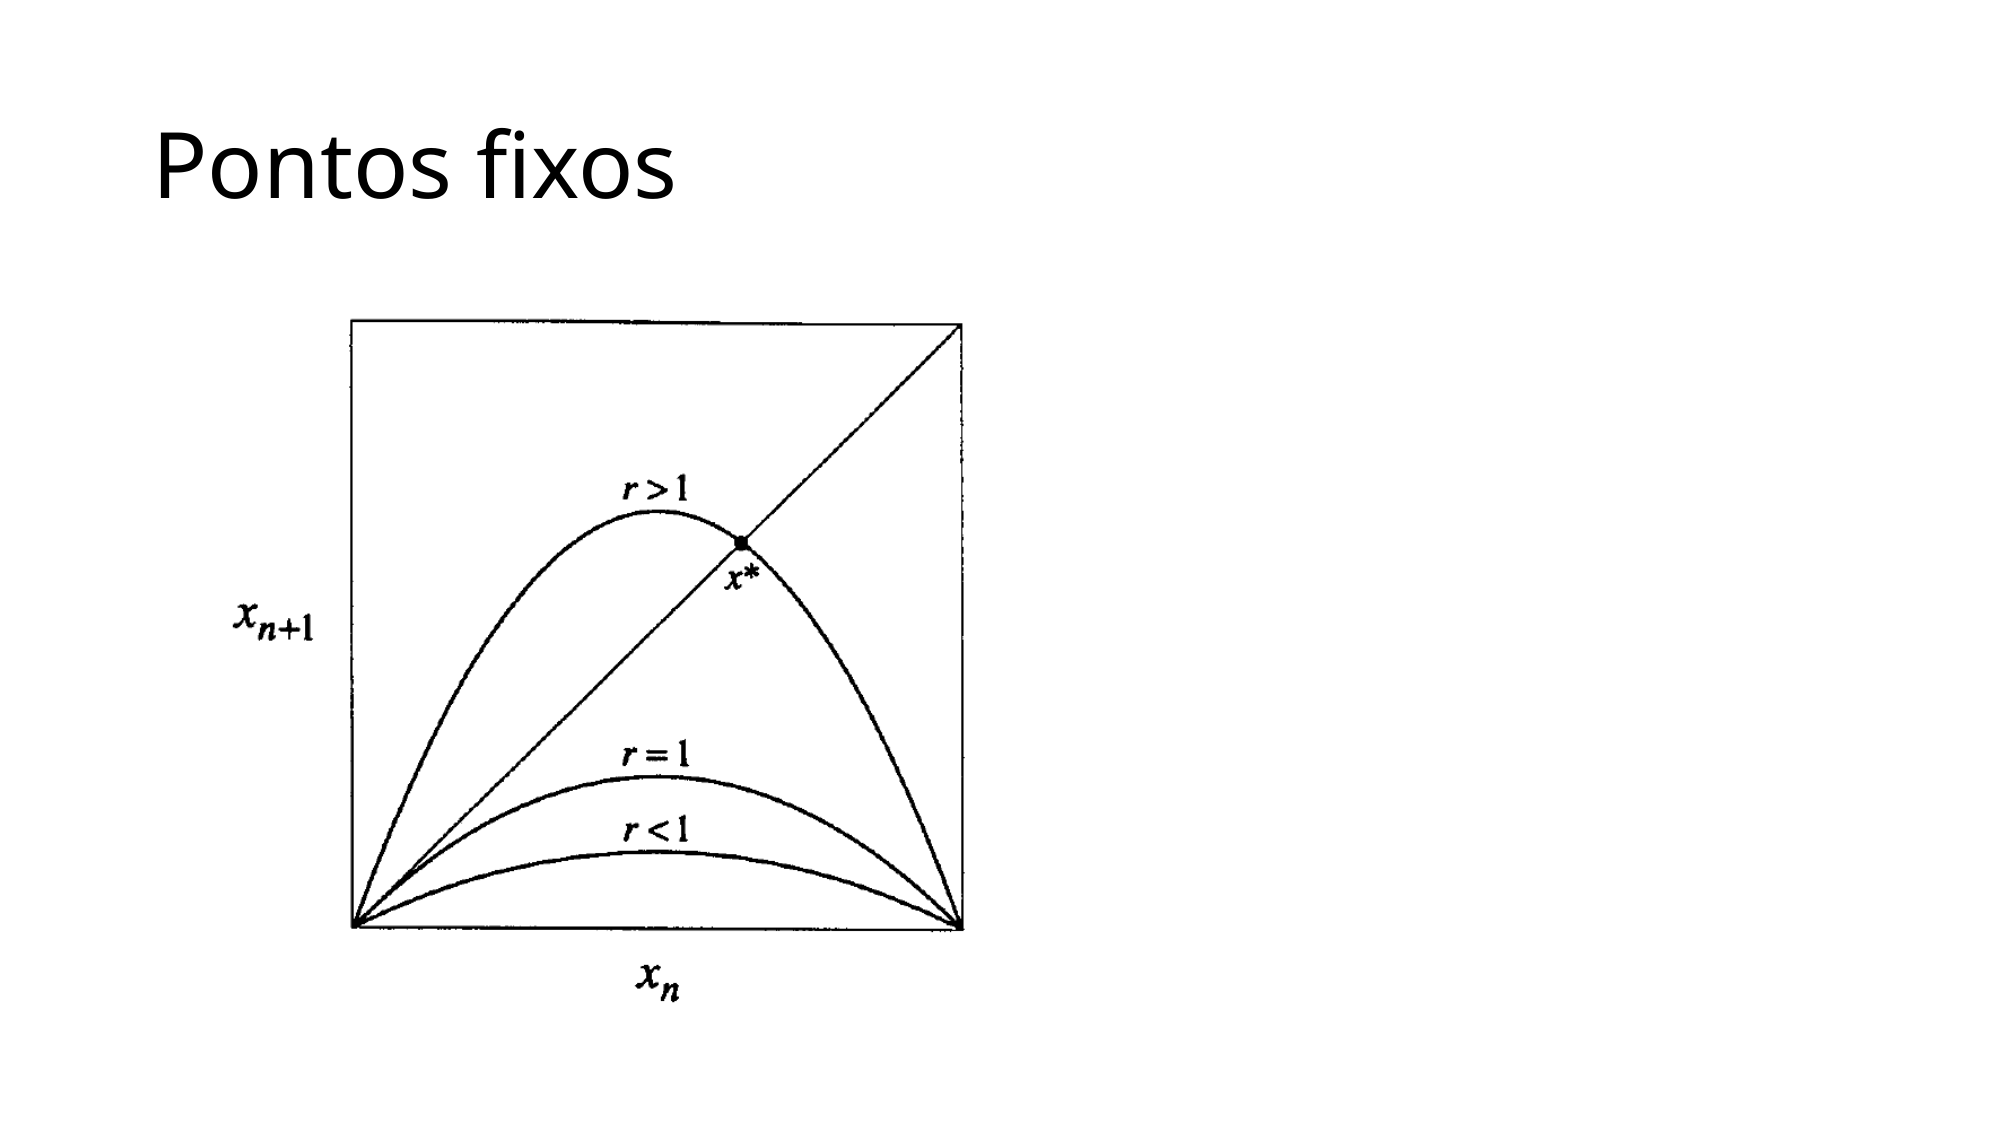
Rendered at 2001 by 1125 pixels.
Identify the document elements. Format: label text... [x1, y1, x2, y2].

title Pontos fixos [137, 59, 1863, 278]
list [225, 277, 1000, 1007]
